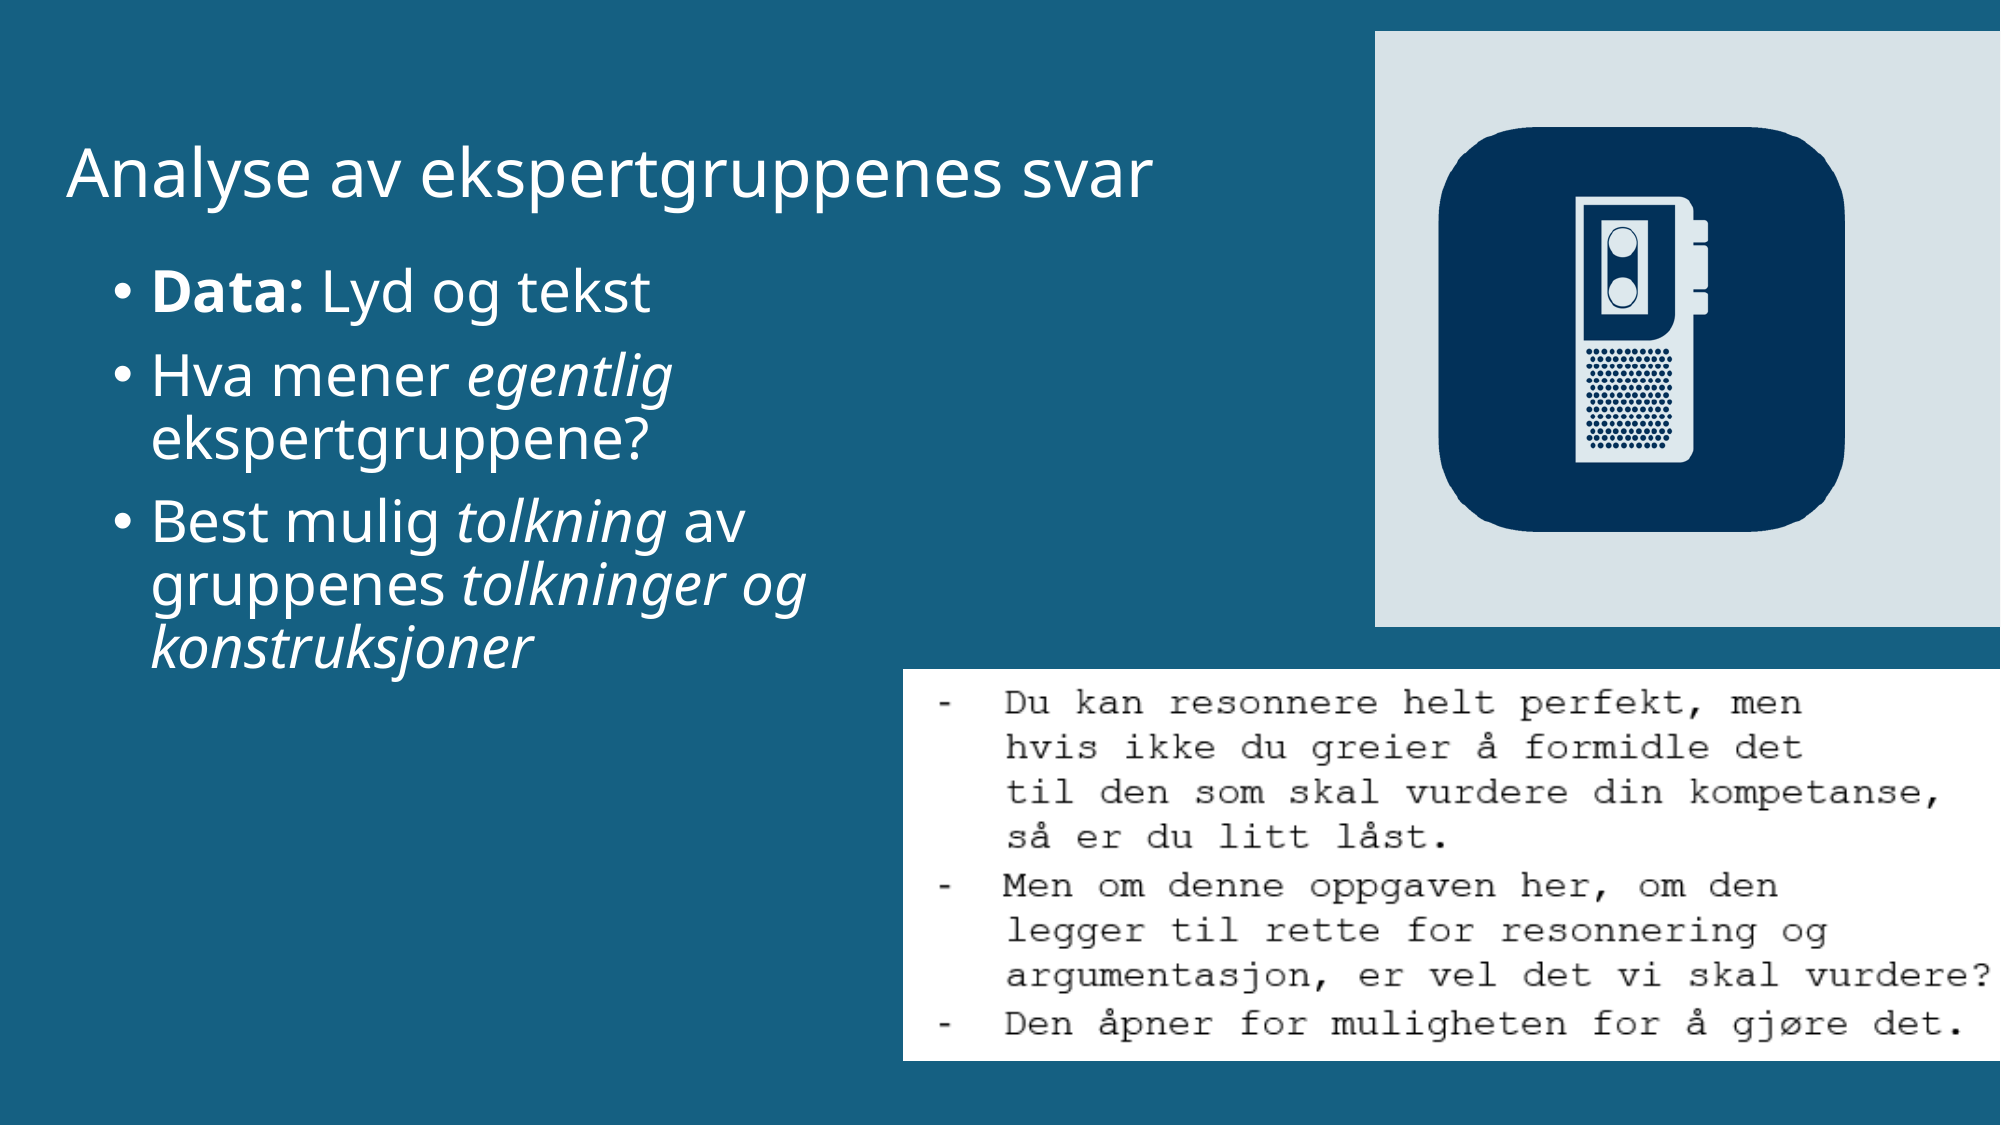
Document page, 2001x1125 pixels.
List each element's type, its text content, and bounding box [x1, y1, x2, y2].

list Data: Lyd og tekst Hva mener egentlig ekspertgruppene? Best mulig tolkning av gruppenes tolkninger og konstruksjoner [97, 254, 904, 1032]
title Analyse av ekspertgruppenes svar [51, 93, 1343, 220]
picture [903, 668, 2000, 1062]
picture [1374, 30, 2000, 628]
